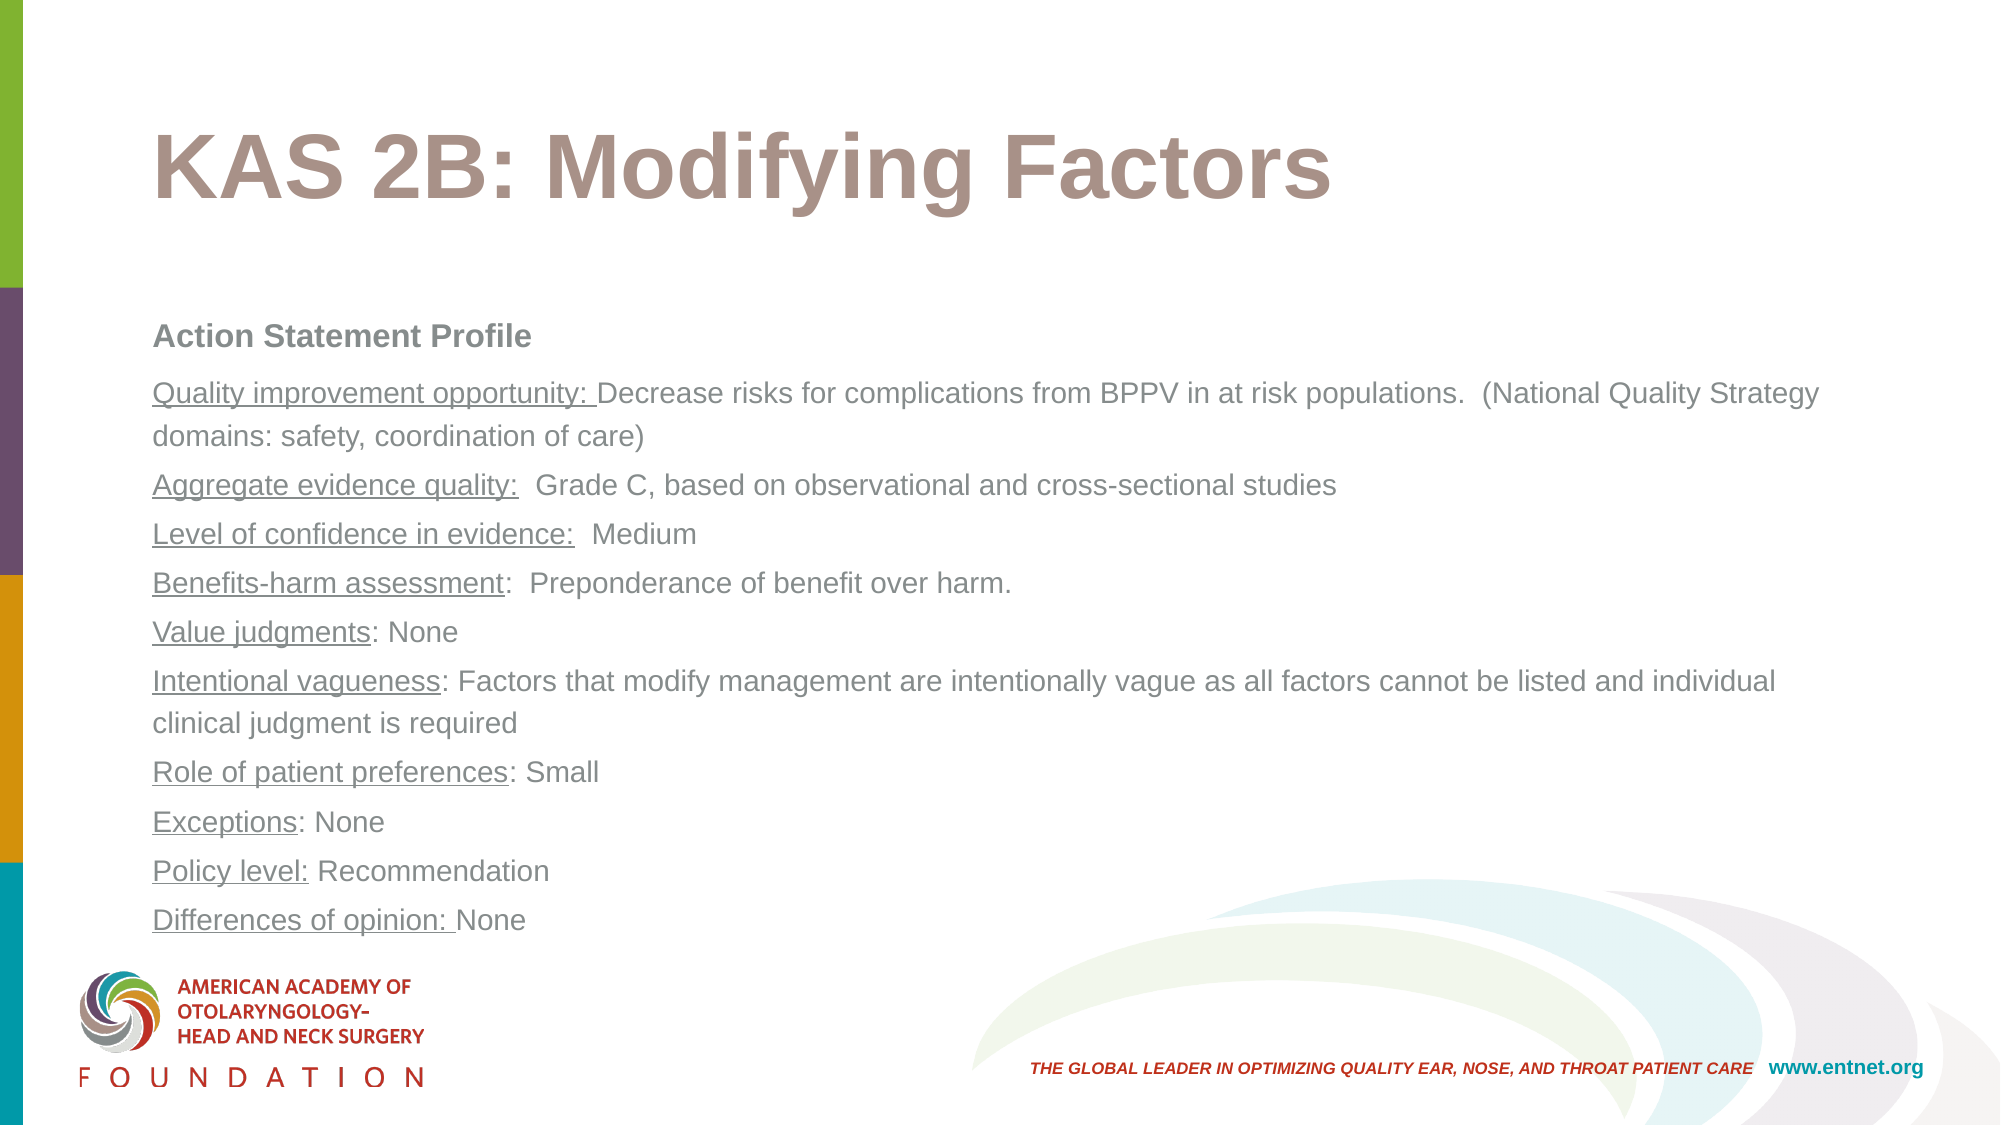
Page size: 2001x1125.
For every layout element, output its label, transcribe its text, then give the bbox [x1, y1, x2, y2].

list Action Statement Profile Quality improvement opportunity: Decrease risks for complications from BPPV in at risk populations. (National Quality Strategy domains: safety, coordination of care) Aggregate evidence quality: Grade C, based on observational and cross-sectional studies Level of confidence in evidence: Medium Benefits-harm assessment: Preponderance of benefit over harm. Value judgments: None Intentional vagueness: Factors that modify management are intentionally vague as all factors cannot be listed and individual clinical judgment is required Role of patient preferences: Small Exceptions: None Policy level: Recommendation Differences of opinion: None [137, 299, 1863, 949]
title KAS 2B: Modifying Factors [137, 59, 1863, 278]
picture [965, 780, 2001, 1125]
